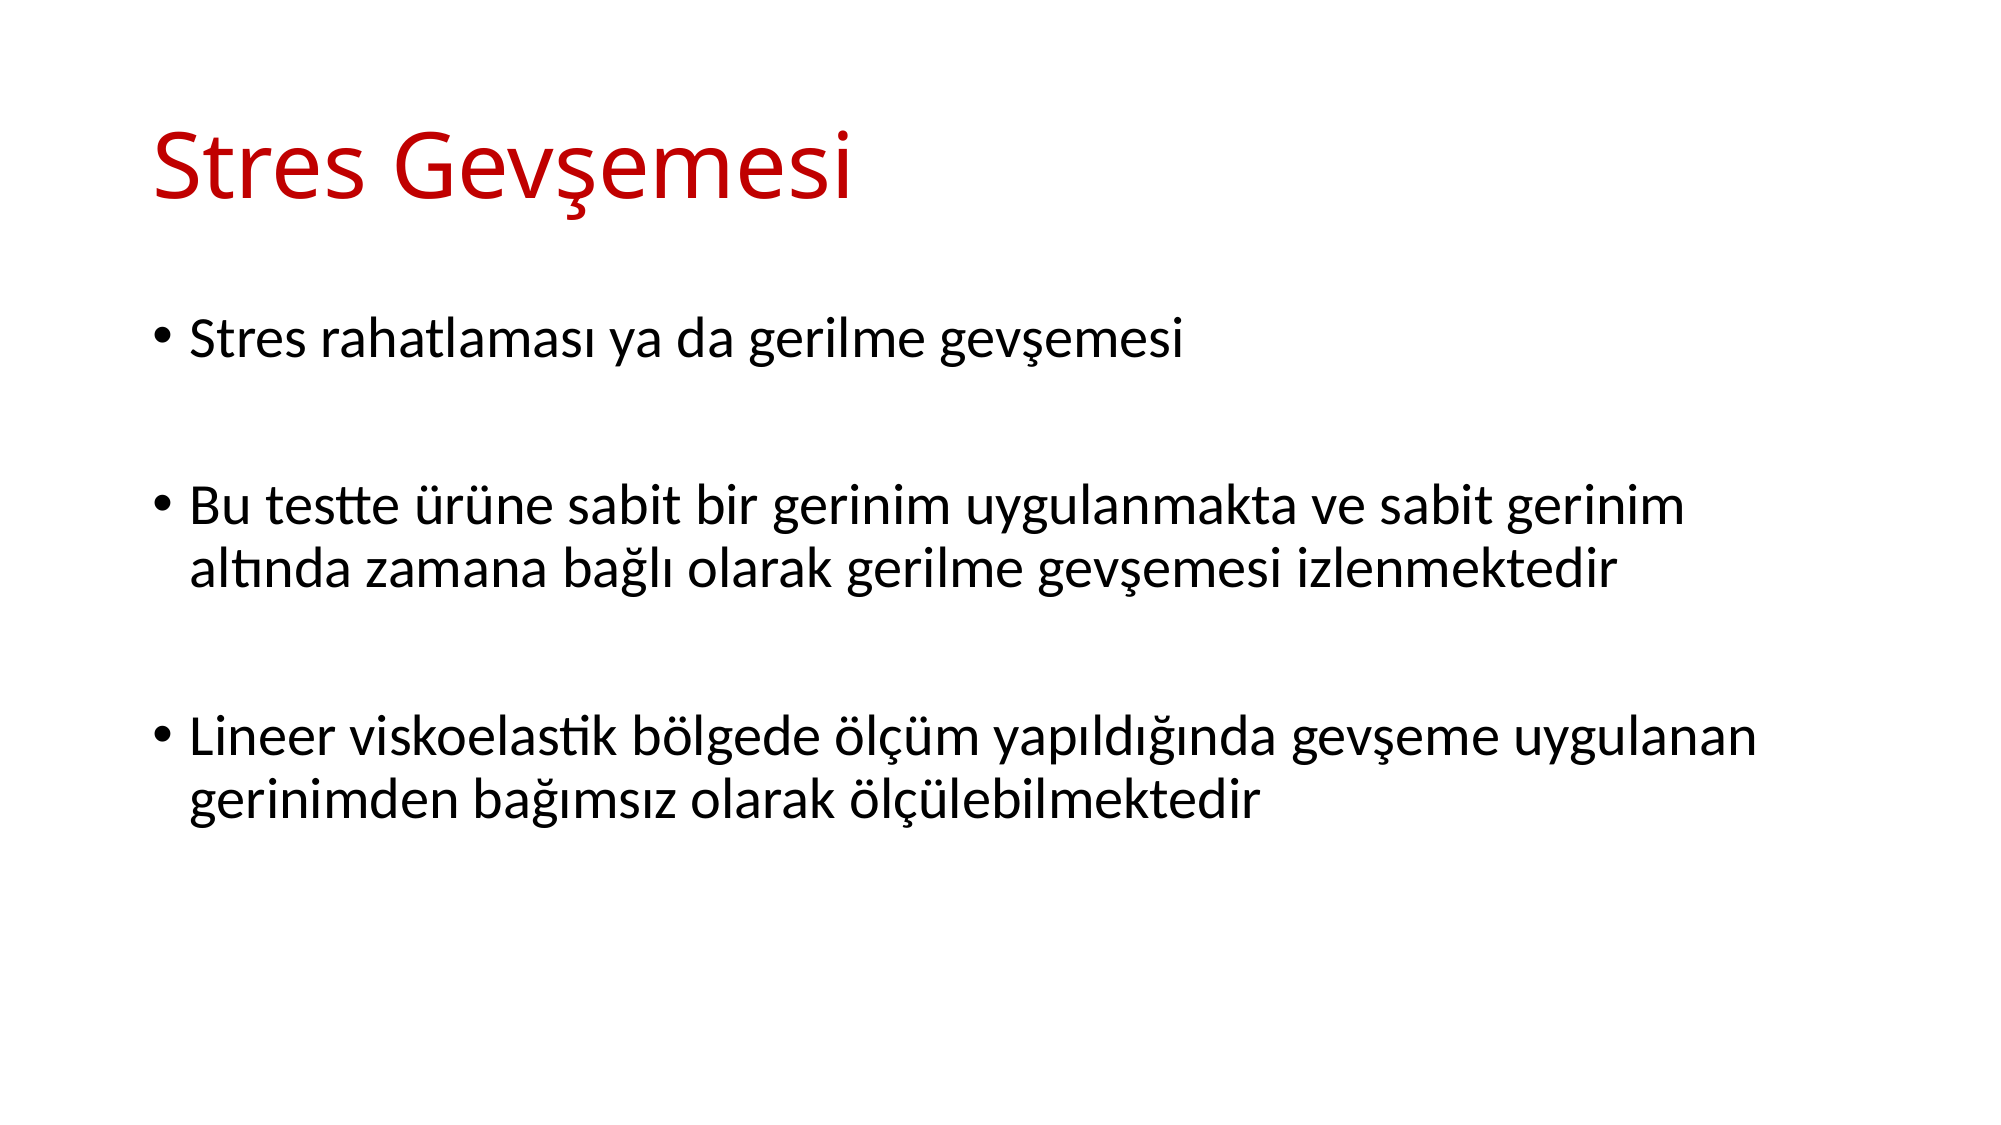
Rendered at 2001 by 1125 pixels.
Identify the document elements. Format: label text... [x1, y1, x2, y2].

list Stres rahatlaması ya da gerilme gevşemesi Bu testte ürüne sabit bir gerinim uygulanmakta ve sabit gerinim altında zamana bağlı olarak gerilme gevşemesi izlenmektedir Lineer viskoelastik bölgede ölçüm yapıldığında gevşeme uygulanan gerinimden bağımsız olarak ölçülebilmektedir [137, 299, 1863, 1014]
title Stres Gevşemesi [137, 59, 1863, 278]
